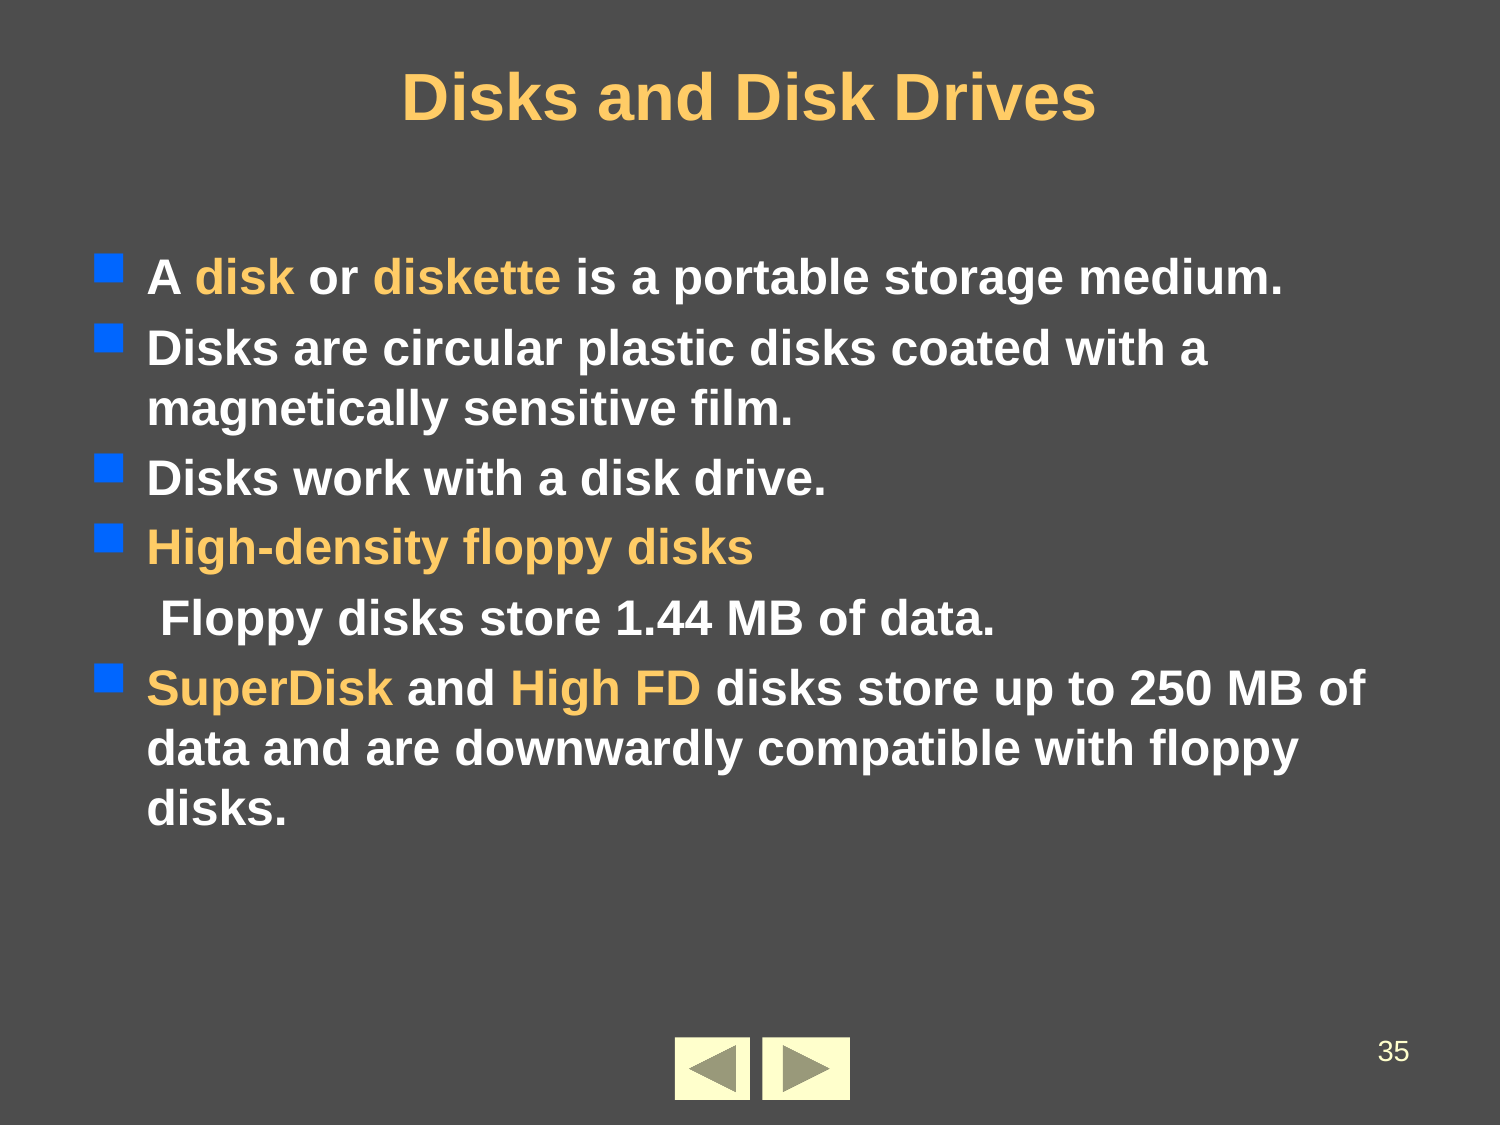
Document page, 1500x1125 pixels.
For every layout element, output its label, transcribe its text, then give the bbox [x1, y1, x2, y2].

slide_number 35 [1074, 1024, 1425, 1103]
title Disks and Disk Drives [75, 0, 1425, 188]
list A disk or diskette is a portable storage medium. Disks are circular plastic disks coated with a magnetically sensitive film. Disks work with a disk drive. High-density floppy disks Floppy disks store 1.44 MB of data. SuperDisk and High FD disks store up to 250 MB of data and are downwardly compatible with floppy disks. [75, 237, 1425, 875]
